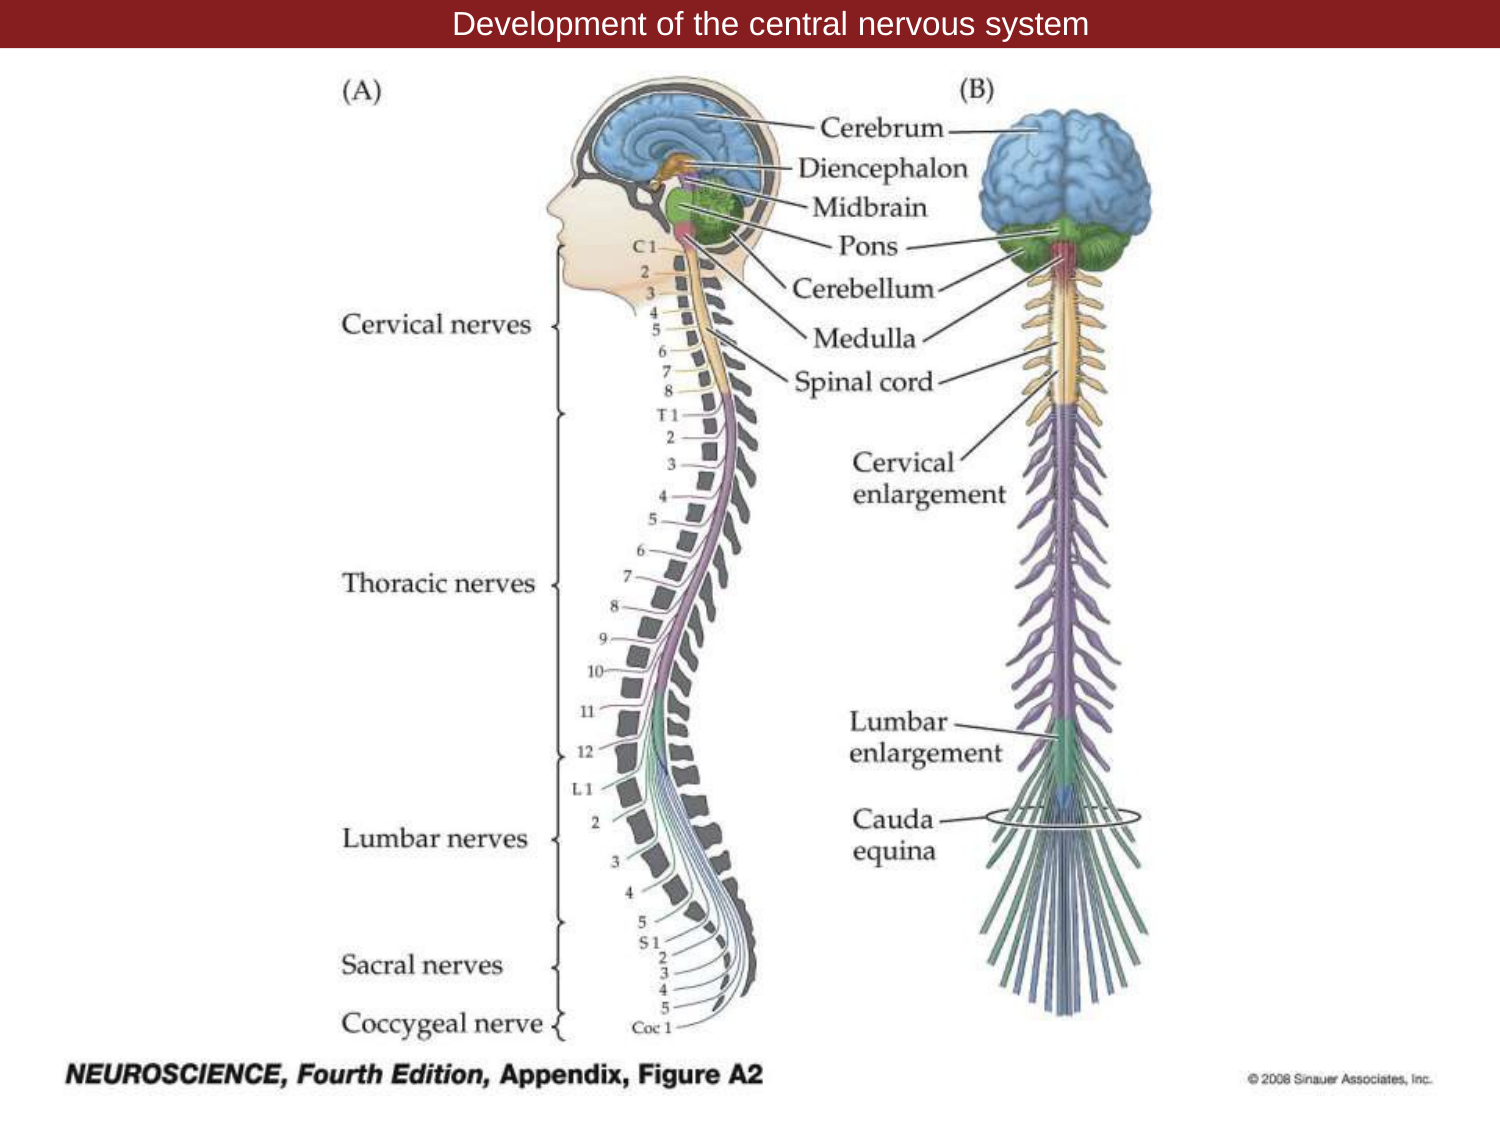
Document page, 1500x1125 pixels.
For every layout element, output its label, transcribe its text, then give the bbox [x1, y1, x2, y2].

picture [62, 70, 1439, 1097]
text_box Development of the central nervous system [449, 0, 1412, 42]
